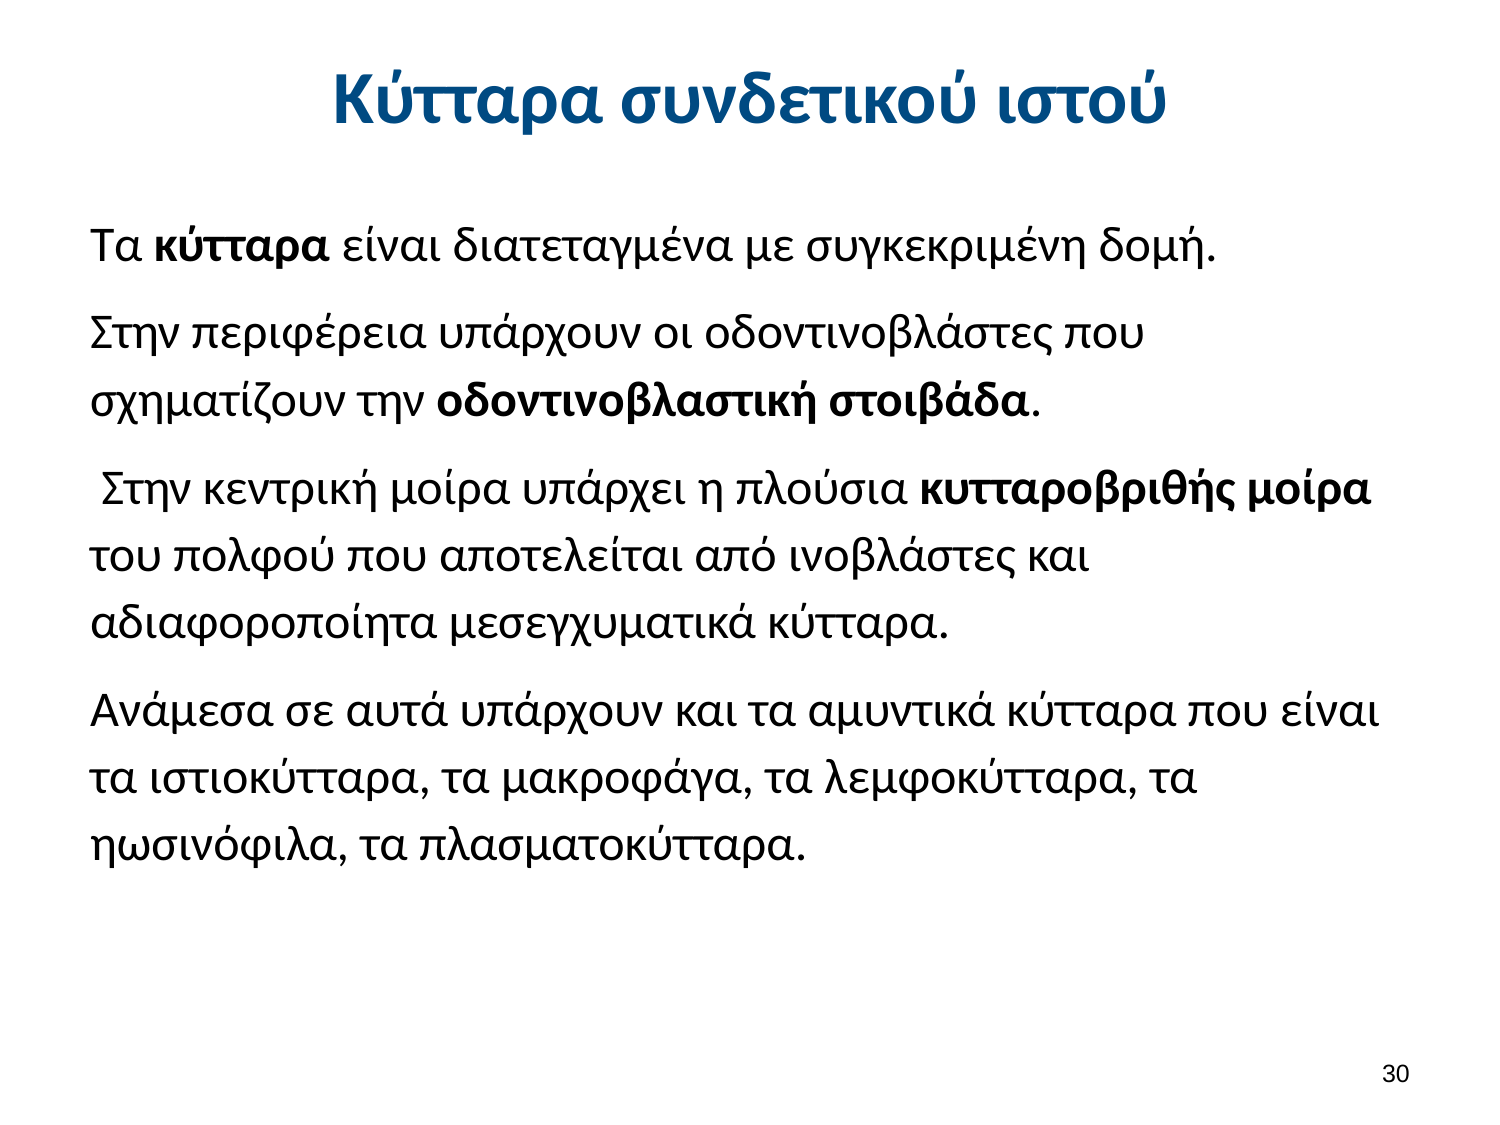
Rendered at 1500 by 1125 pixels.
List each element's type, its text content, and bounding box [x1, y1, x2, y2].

title Κύτταρα συνδετικού ιστού [76, 19, 1427, 169]
slide_number 29 [1074, 1042, 1425, 1103]
list Τα κύτταρα είναι διατεταγμένα με συγκεκριμένη δομή. Στην περιφέρεια υπάρχουν οι οδοντινοβλάστες που σχηματίζουν την οδοντινοβλαστική στοιβάδα. Στην κεντρική μοίρα υπάρχει η πλούσια κυτταροβριθής μοίρα του πολφού που αποτελείται από ινοβλάστες και αδιαφοροποίητα μεσεγχυματικά κύτταρα. Ανάμεσα σε αυτά υπάρχουν και τα αμυντικά κύτταρα που είναι τα ιστιοκύτταρα, τα μακροφάγα, τα λεμφοκύτταρα, τα ηωσινόφιλα, τα πλασματοκύτταρα. [75, 196, 1425, 1024]
